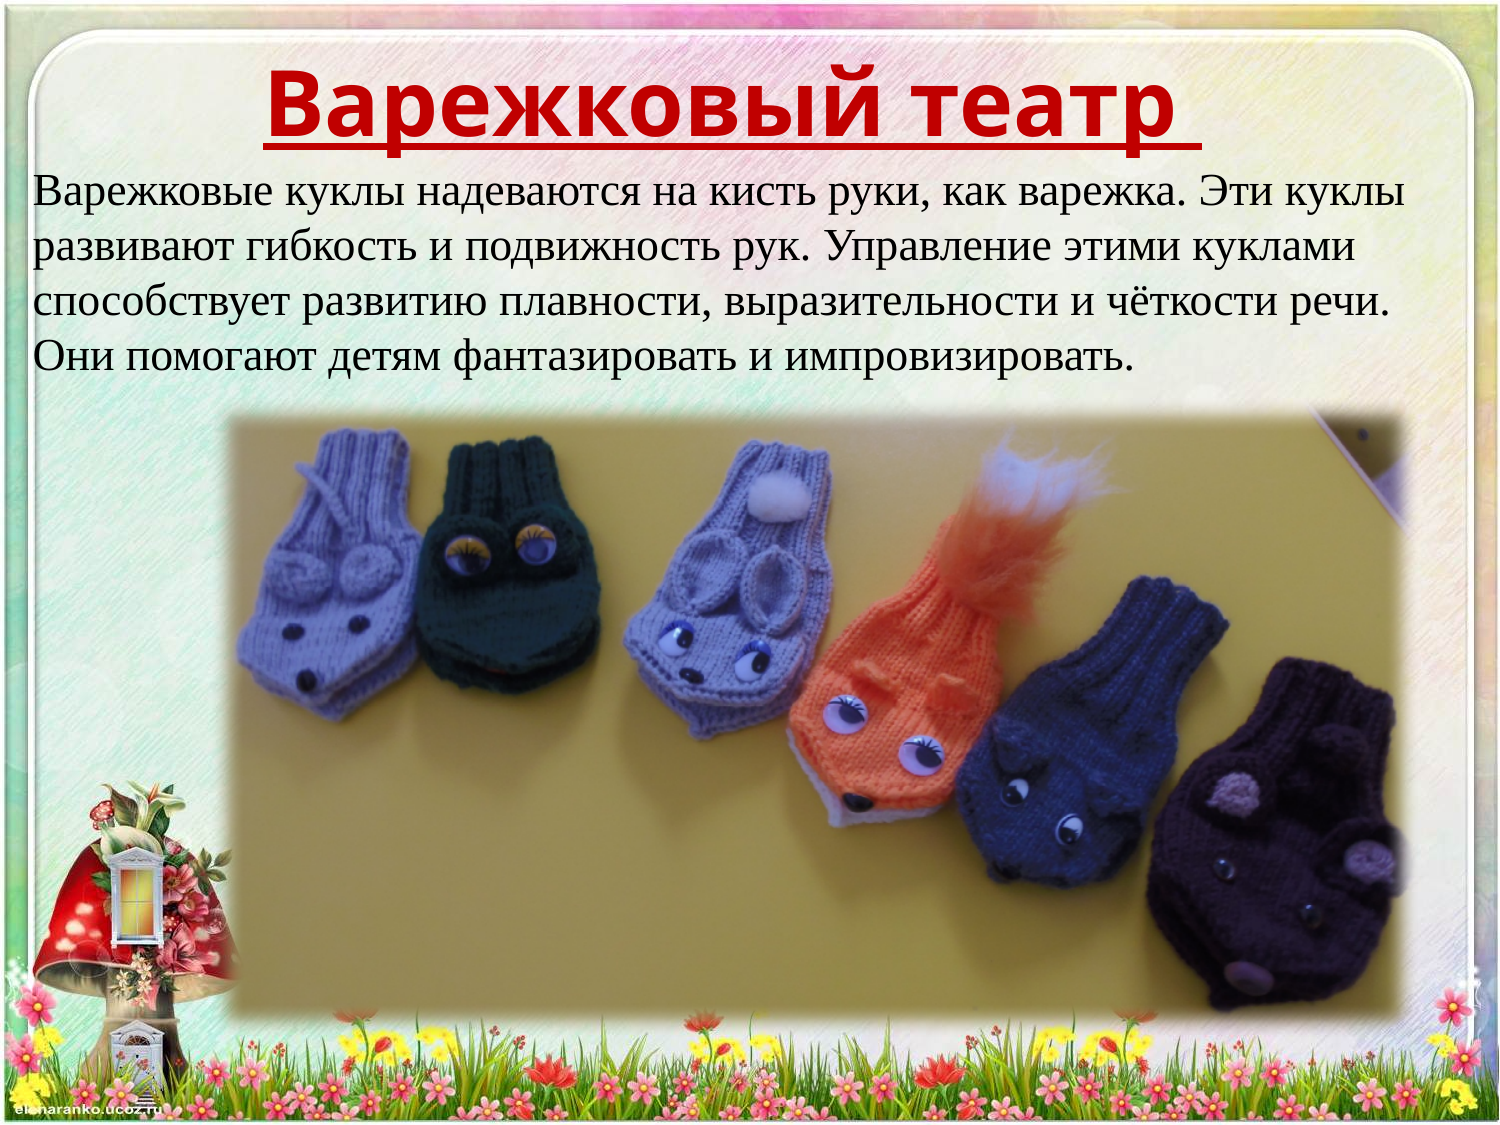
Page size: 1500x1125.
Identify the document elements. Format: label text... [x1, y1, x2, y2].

list Варежковые куклы надеваются на кисть руки, как варежка. Эти куклы развивают гибкость и подвижность рук. Управление этими куклами способствует развитию плавности, выразительности и чёткости речи. Они помогают детям фантазировать и импровизировать. [17, 152, 1483, 468]
title Варежковый театр [171, 35, 1295, 152]
picture [0, 0, 1500, 1125]
